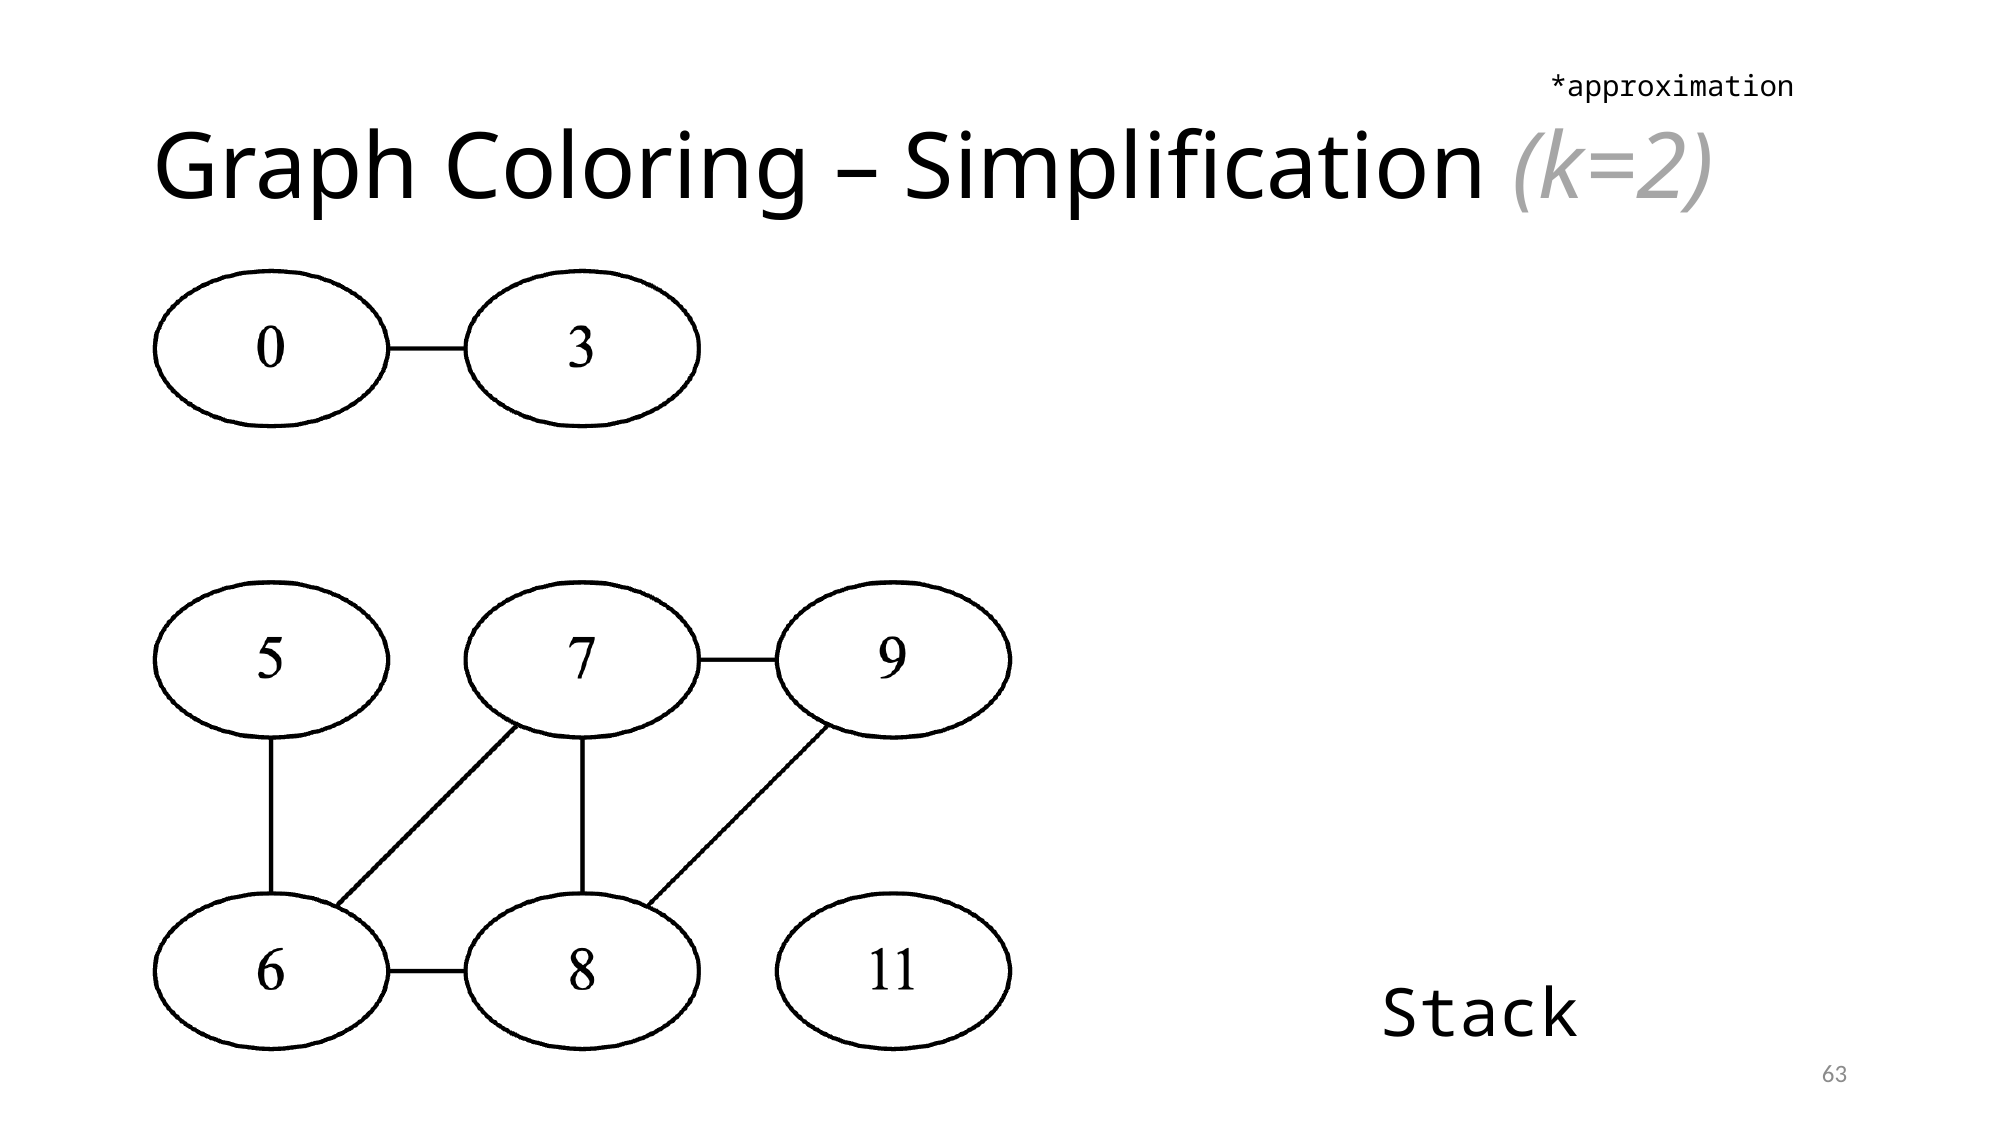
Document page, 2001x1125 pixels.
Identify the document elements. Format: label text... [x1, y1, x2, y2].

text_box *approximation [1534, 59, 1811, 110]
title Graph Coloring – Simplification (k=2) [137, 59, 1863, 278]
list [137, 253, 1027, 1066]
slide_number 63 [1412, 1042, 1863, 1103]
text_box Stack [1236, 322, 1723, 1058]
